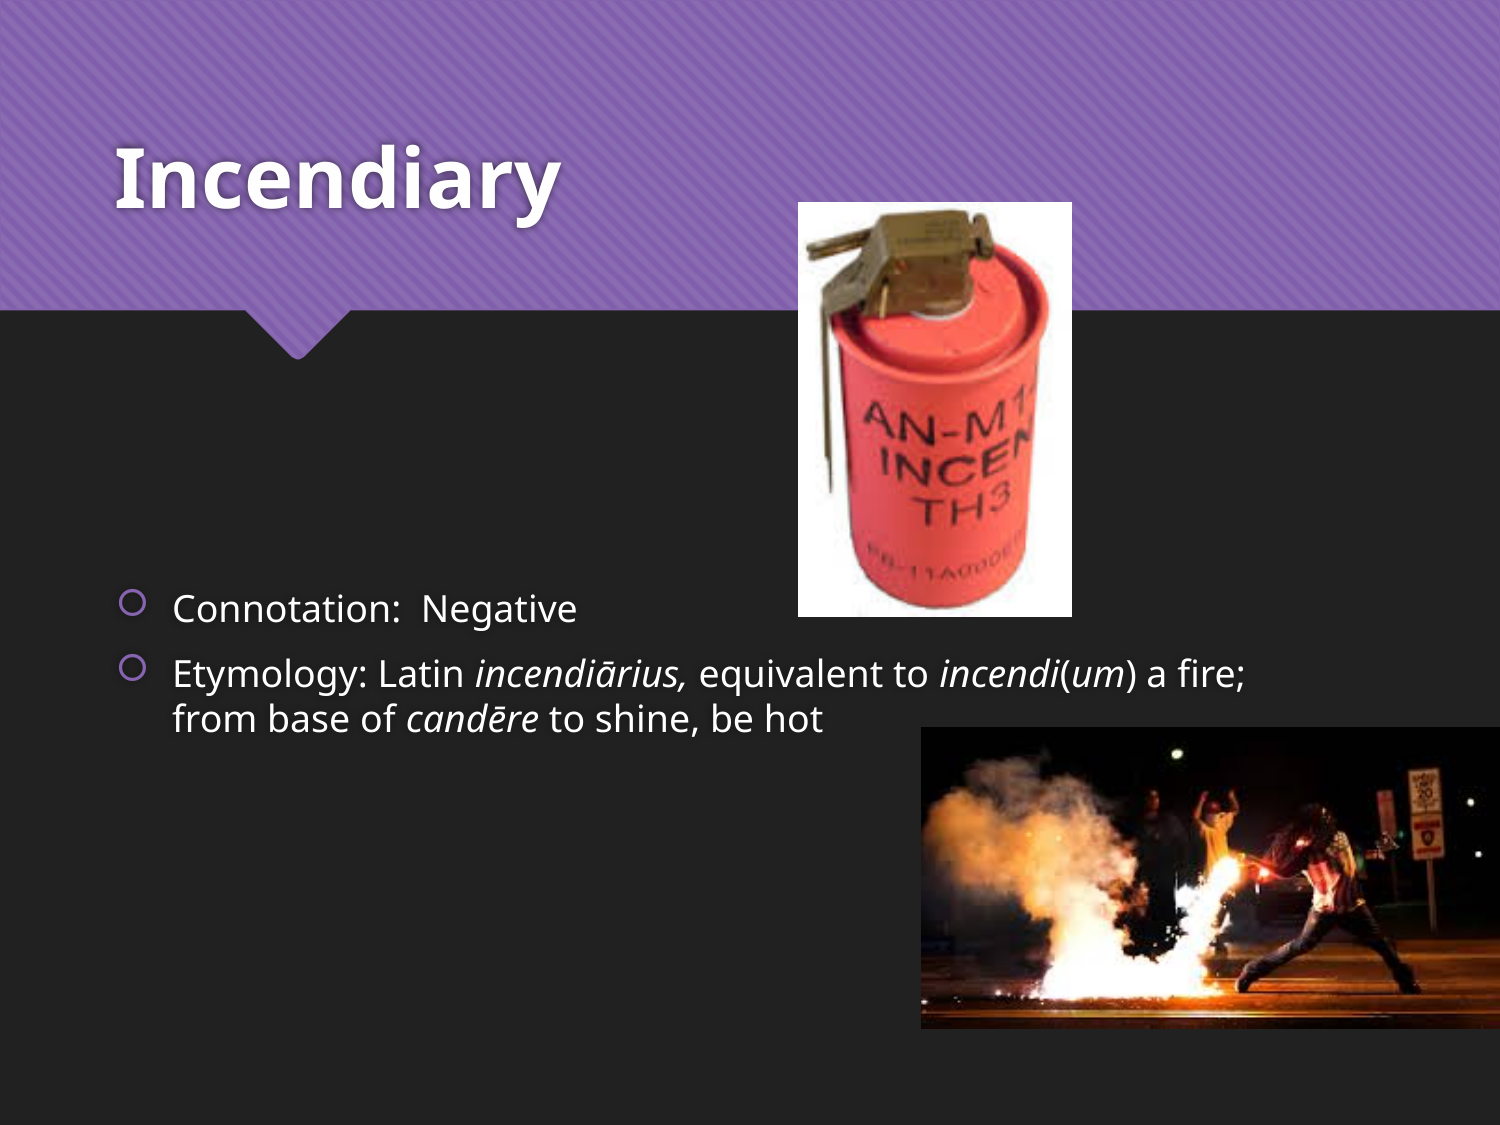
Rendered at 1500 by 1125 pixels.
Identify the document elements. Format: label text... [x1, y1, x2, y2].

picture [921, 727, 1500, 1029]
picture [797, 202, 1072, 617]
list Connotation: Negative Etymology: Latin incendiārius, equivalent to incendi(um) a fire; from base of candēre to shine, be hot [100, 364, 1400, 962]
title Incendiary [99, 73, 1401, 233]
